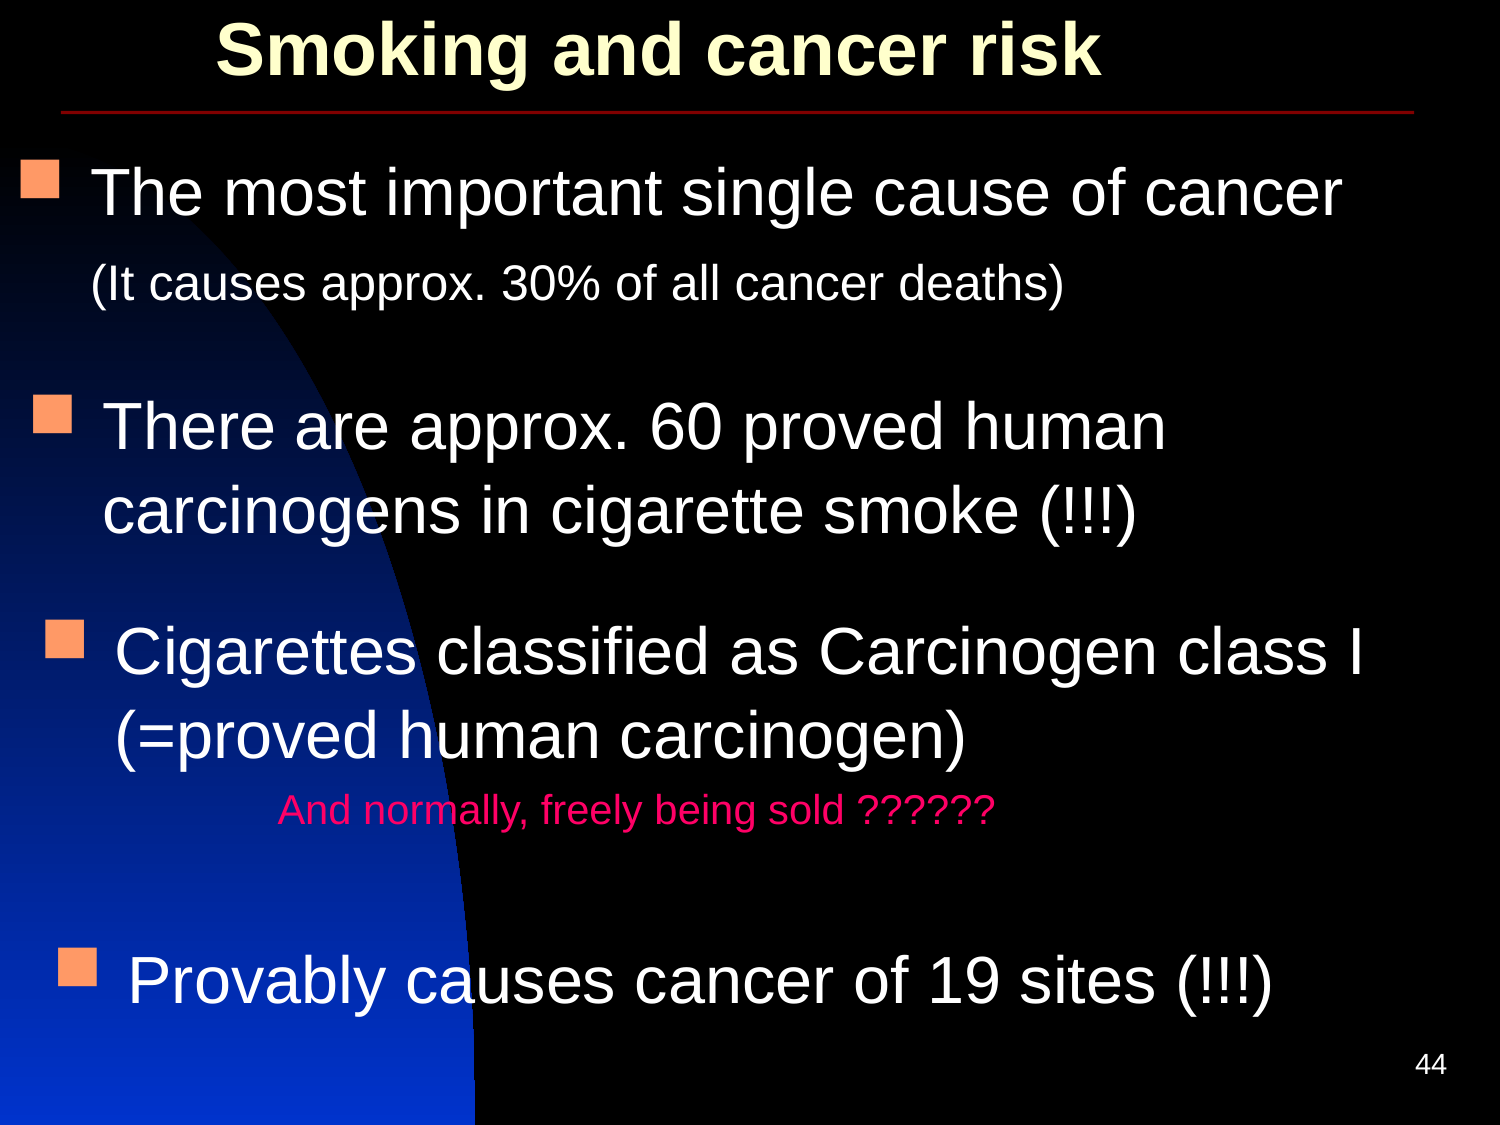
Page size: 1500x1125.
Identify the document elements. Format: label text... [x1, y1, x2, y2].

text_box The most important single cause of cancer (It causes approx. 30% of all cancer deaths) [0, 137, 1488, 313]
text_box Provably causes cancer of 19 sites (!!!) [37, 924, 1500, 1100]
text_box Cigarettes classified as Carcinogen class I (=proved human carcinogen) [24, 600, 1500, 775]
text_box And normally, freely being sold ?????? [262, 774, 1100, 863]
text_box There are approx. 60 proved human carcinogens in cigarette smoke (!!!) [12, 375, 1500, 563]
title Smoking and cancer risk [200, 12, 1175, 100]
